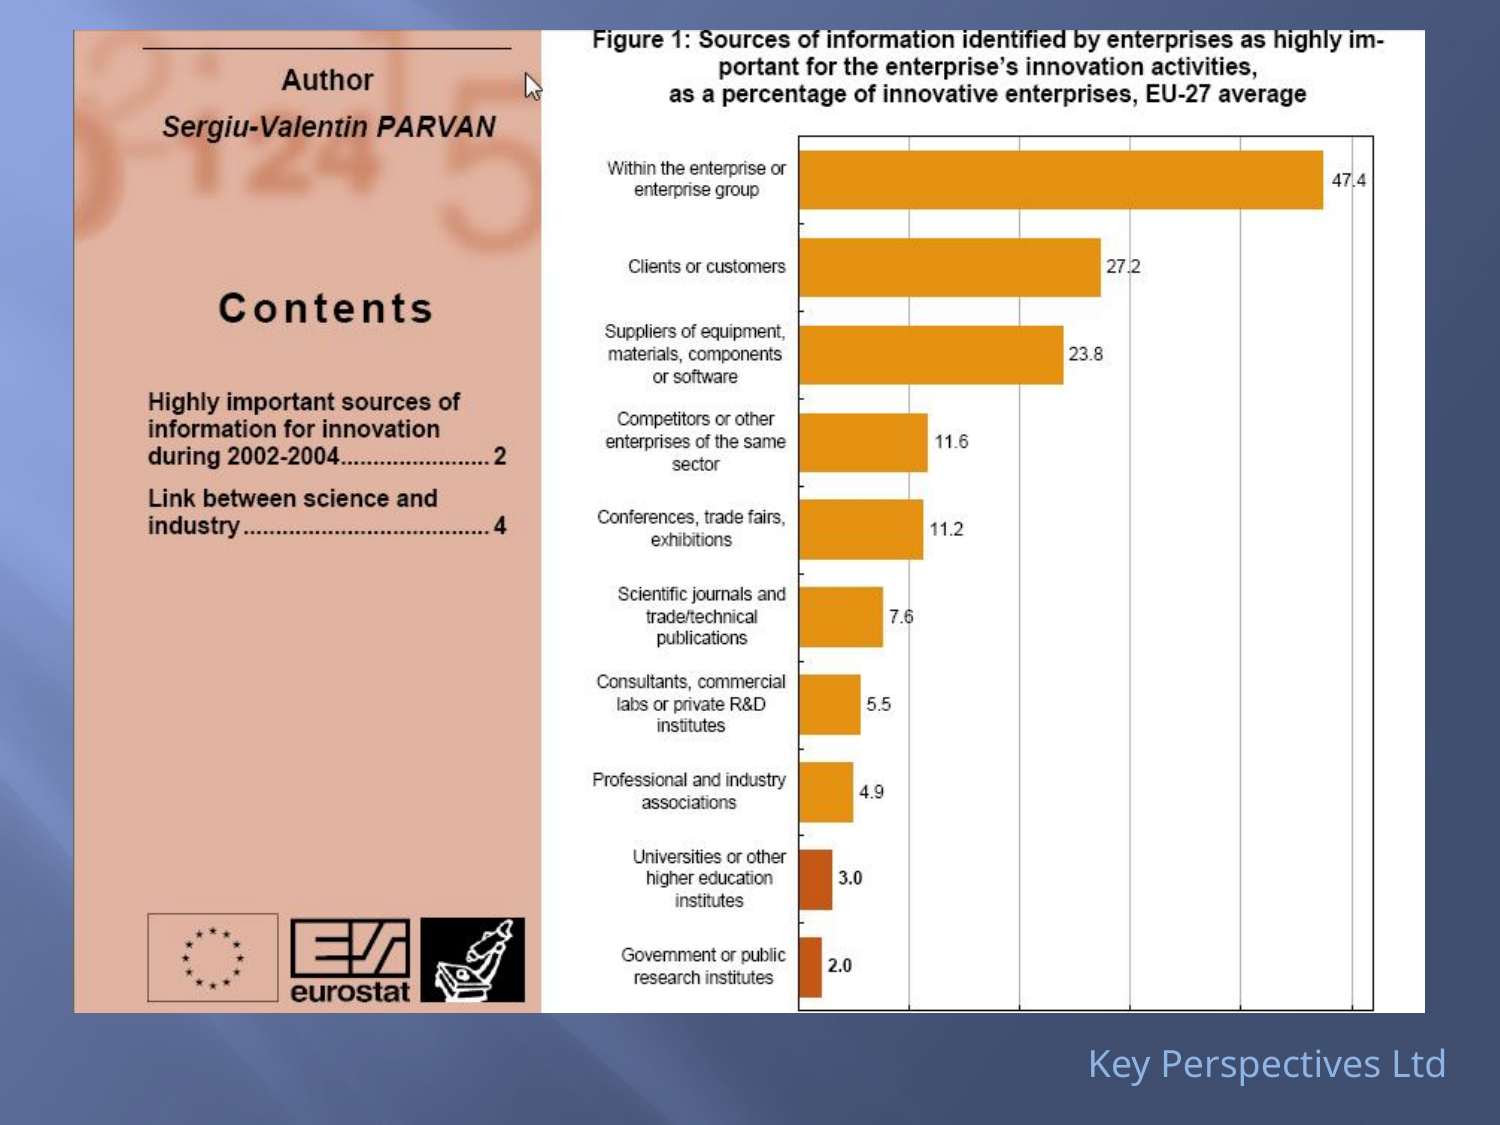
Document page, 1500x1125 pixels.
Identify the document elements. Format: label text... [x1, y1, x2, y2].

picture [73, 30, 1426, 1013]
text_box Key Perspectives Ltd [1024, 1042, 1463, 1092]
